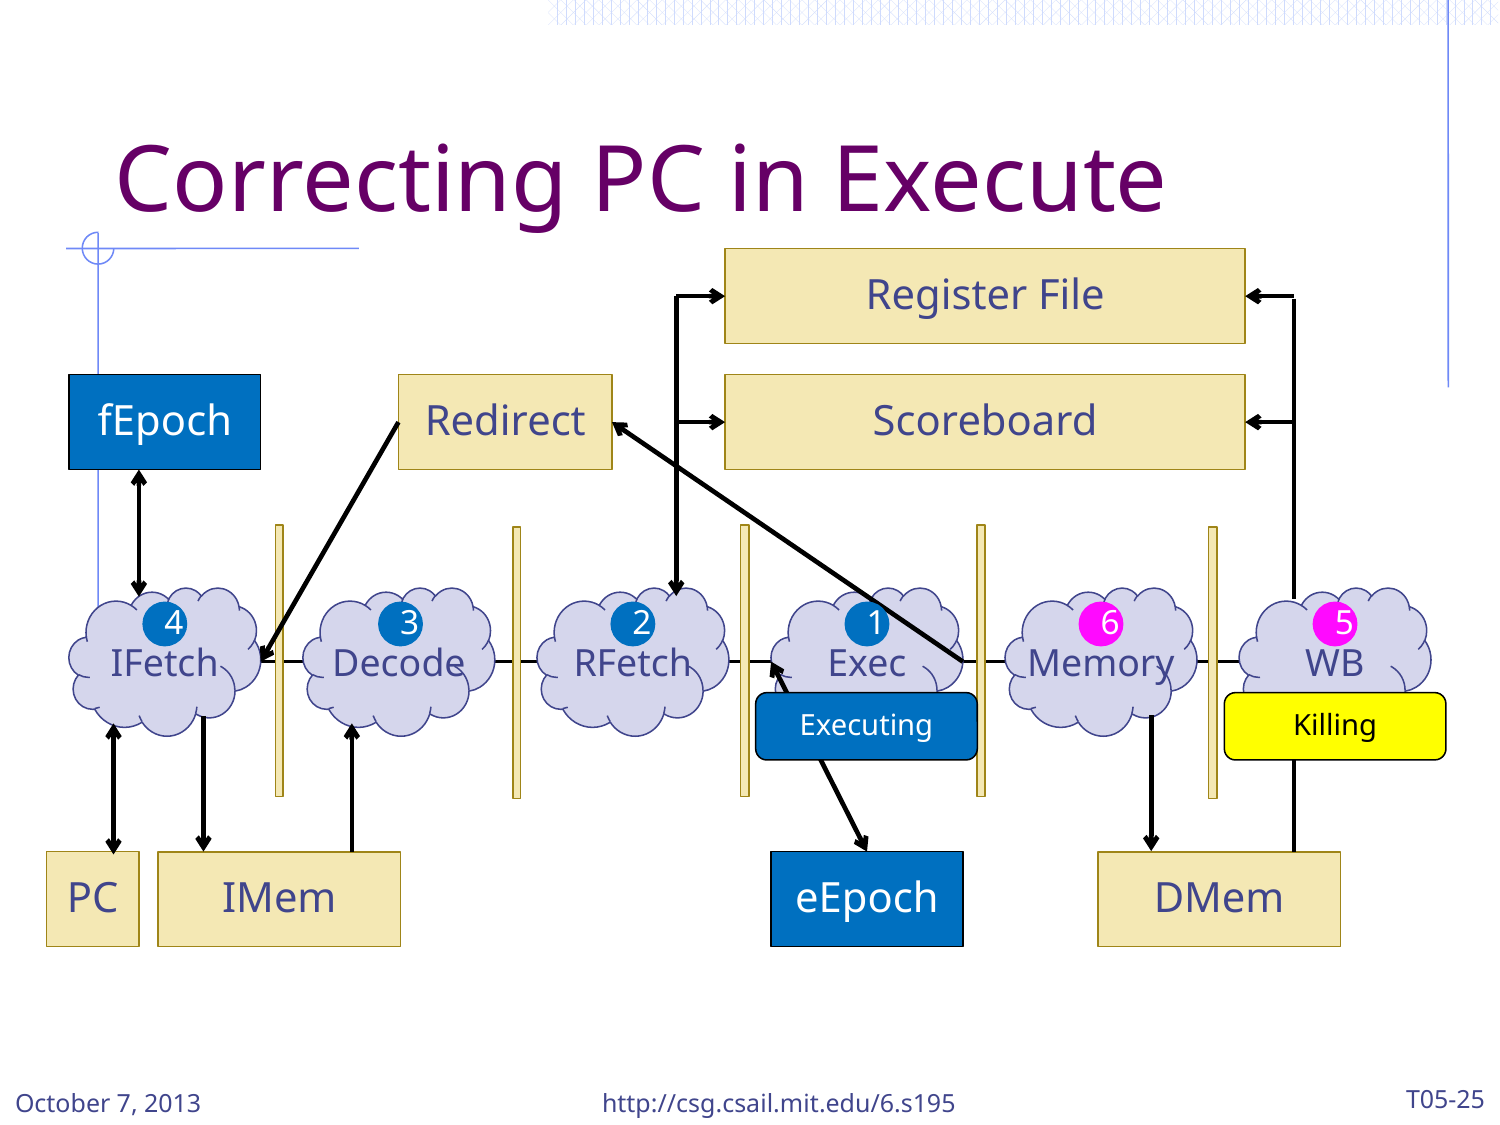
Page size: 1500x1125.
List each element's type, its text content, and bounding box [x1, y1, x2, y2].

footer http://csg.csail.mit.edu/6.s195 [508, 1049, 1051, 1125]
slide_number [0, 1049, 313, 1125]
title Correcting PC in Execute [99, 49, 1376, 238]
slide_number T05-25 [1187, 1049, 1500, 1125]
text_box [46, 248, 1454, 948]
